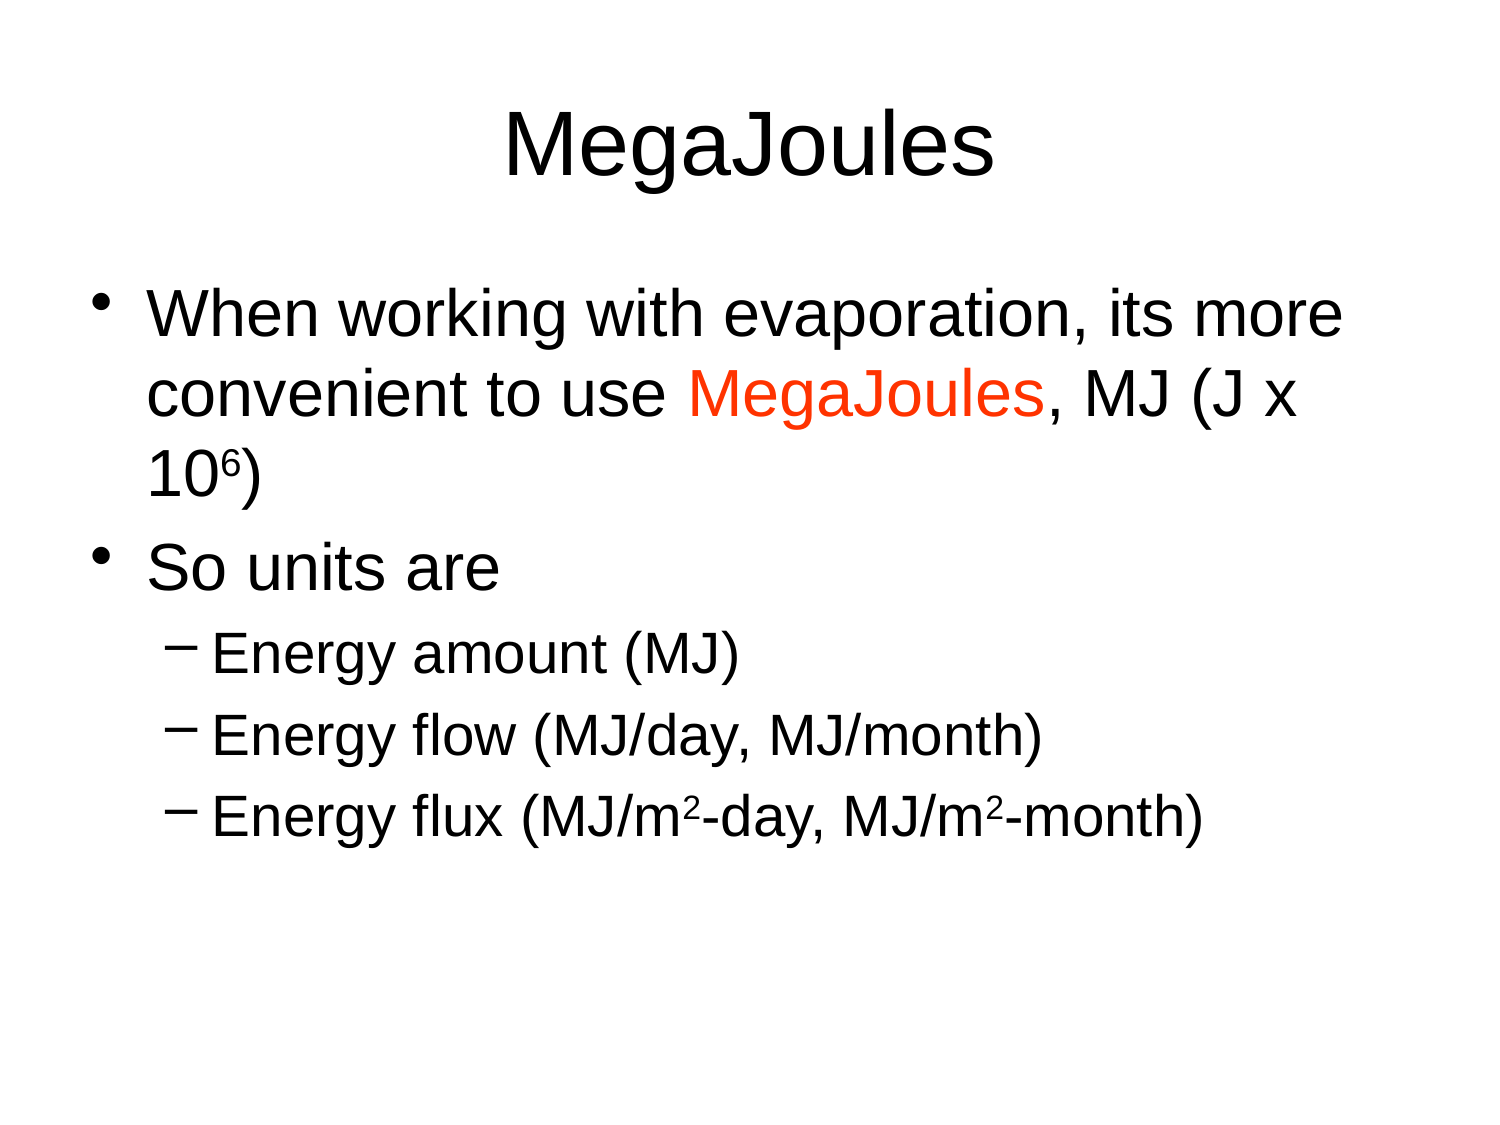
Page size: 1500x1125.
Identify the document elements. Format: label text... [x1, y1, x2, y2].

title MegaJoules [75, 45, 1425, 233]
list When working with evaporation, its more convenient to use MegaJoules, MJ (J x 106) So units are Energy amount (MJ) Energy flow (MJ/day, MJ/month) Energy flux (MJ/m2-day, MJ/m2-month) [75, 262, 1425, 1005]
